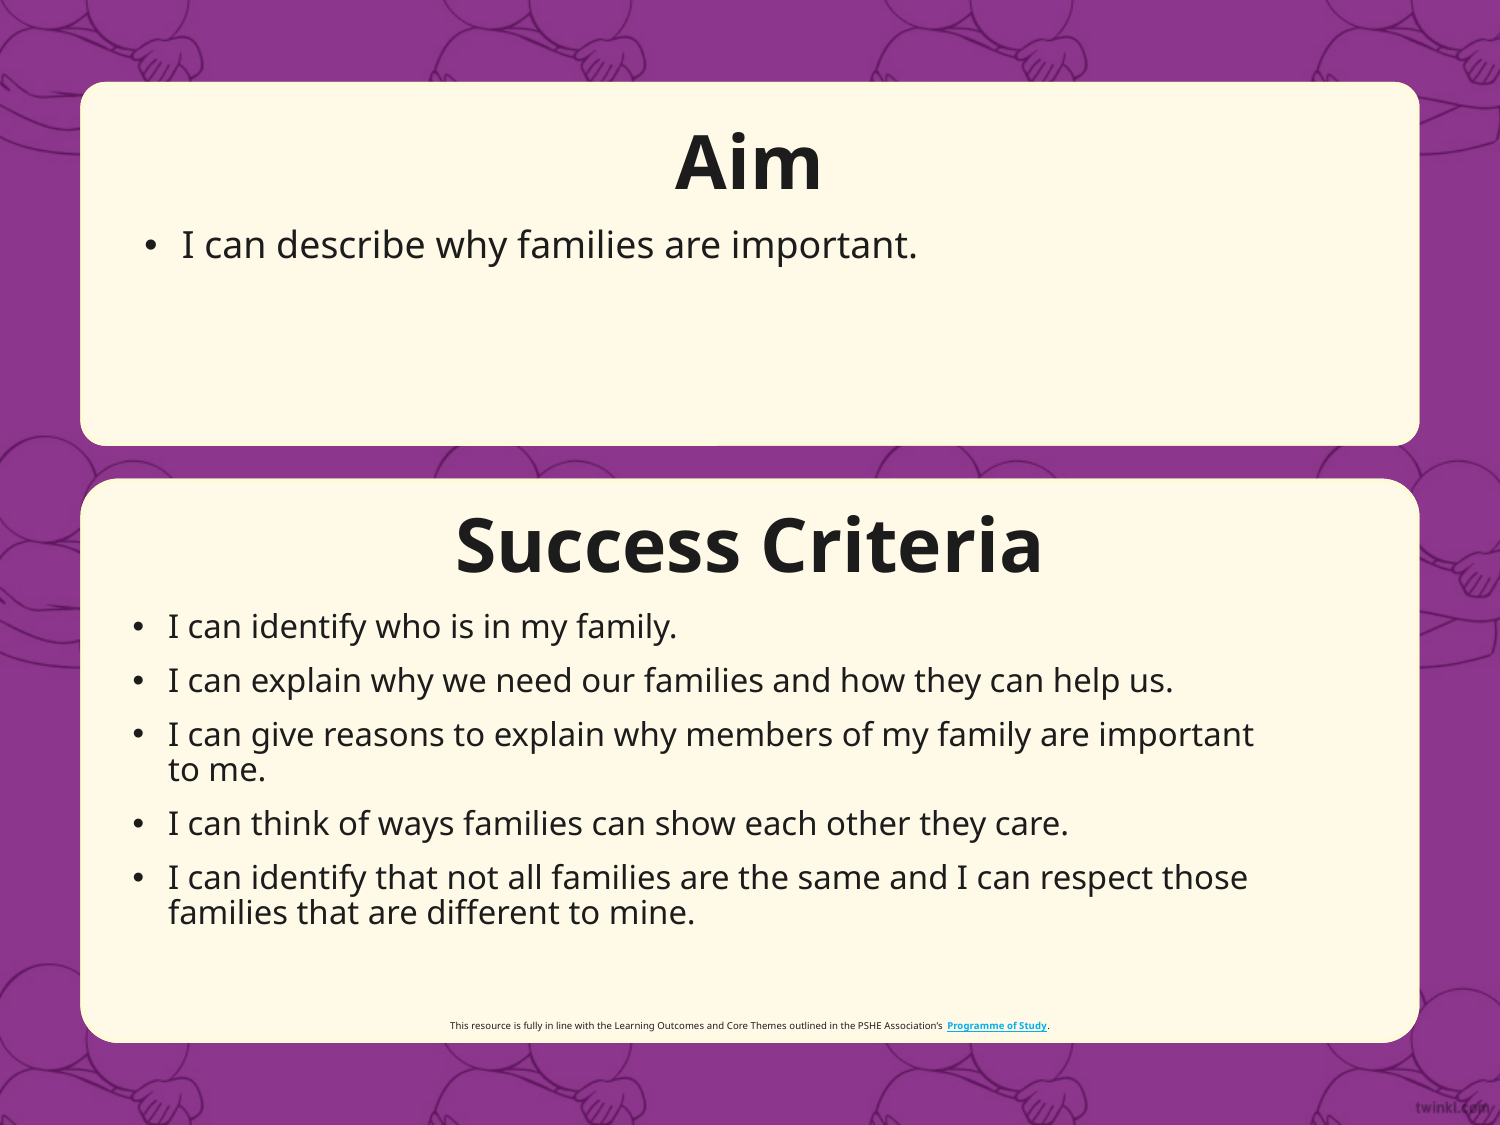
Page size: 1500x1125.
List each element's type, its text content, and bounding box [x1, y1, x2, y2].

picture [0, 0, 1500, 1125]
list I can describe why families are important. [103, 184, 1397, 417]
text_box Aim [103, 120, 1397, 184]
text_box Success Criteria [103, 503, 1397, 568]
text_box [81, 479, 1419, 1042]
text_box I can identify who is in my family. I can explain why we need our families and how they can help us. I can give reasons to explain why members of my family are important to me. I can think of ways families can show each other they care. I can identify that not all families are the same and I can respect those families that are different to mine. [103, 568, 1397, 964]
text_box This resource is fully in line with the Learning Outcomes and Core Themes outlined in the PSHE Association’s Programme of Study. [413, 1024, 1087, 1035]
text_box [81, 83, 1419, 445]
